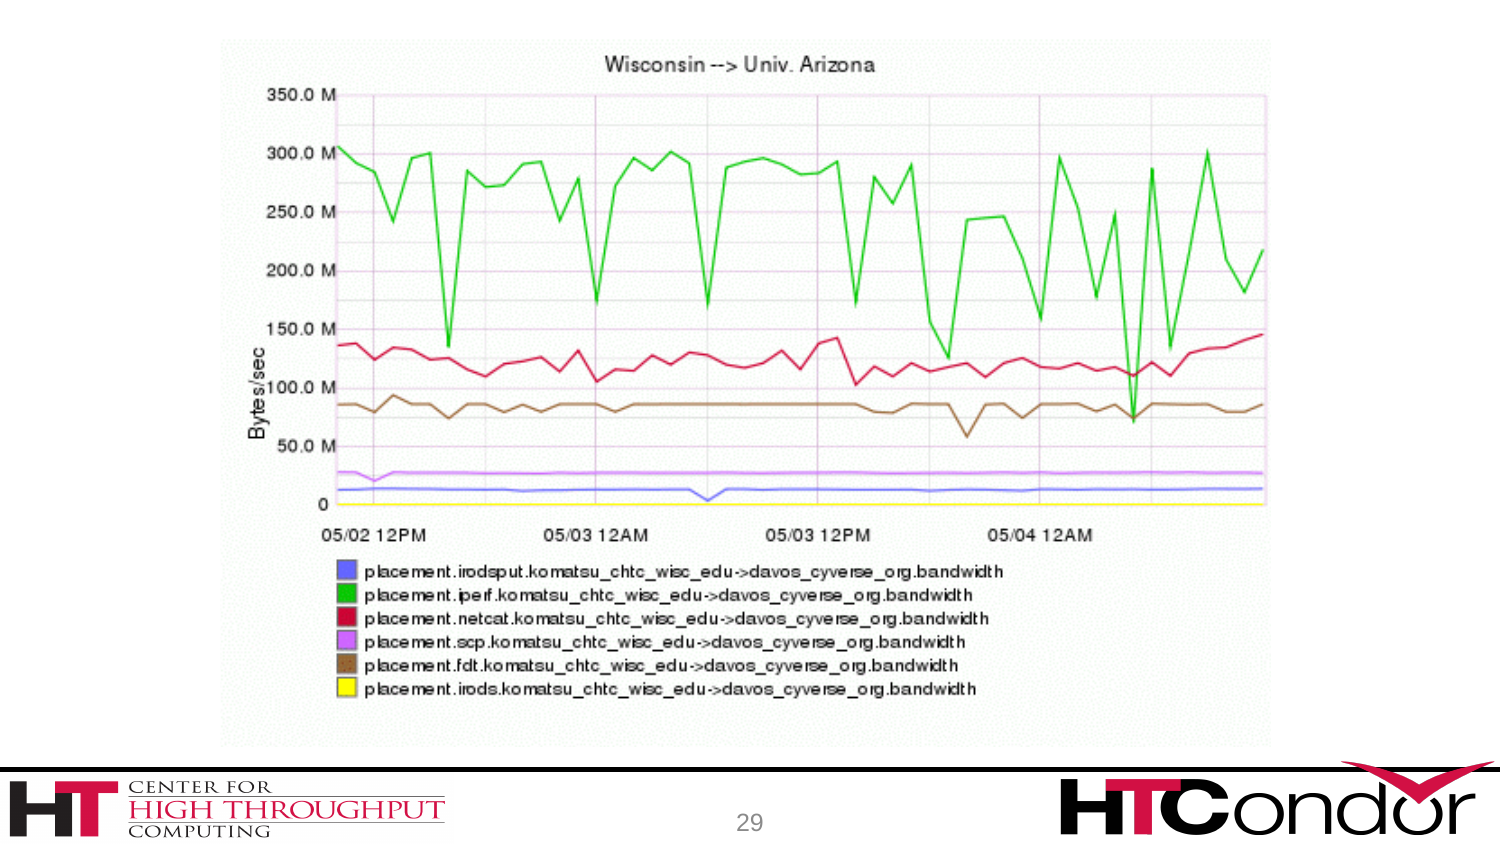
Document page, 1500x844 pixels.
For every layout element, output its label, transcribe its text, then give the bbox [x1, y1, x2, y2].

picture [220, 38, 1271, 747]
slide_number 29 [575, 798, 925, 844]
picture [0, 772, 454, 844]
picture [1055, 760, 1500, 840]
